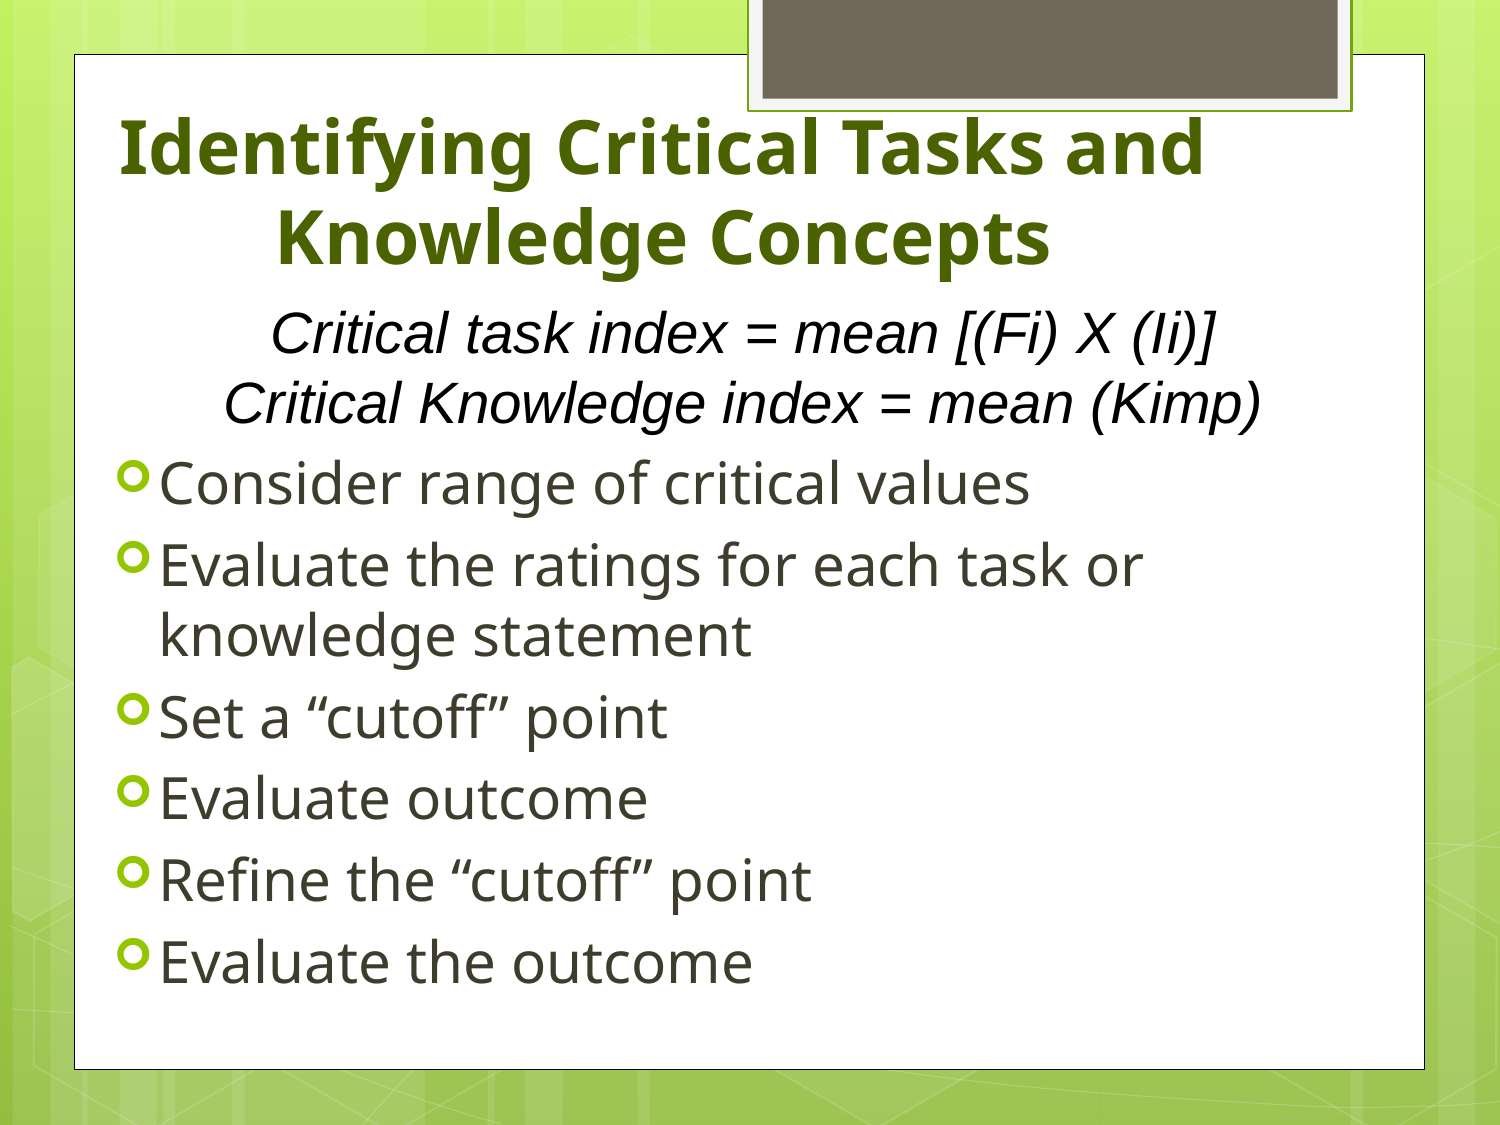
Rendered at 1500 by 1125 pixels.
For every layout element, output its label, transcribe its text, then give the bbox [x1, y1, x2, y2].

list Critical task index = mean [(Fi) X (Ii)] Critical Knowledge index = mean (Kimp) Consider range of critical values Evaluate the ratings for each task or knowledge statement Set a “cutoff” point Evaluate outcome Refine the “cutoff” point Evaluate the outcome [87, 287, 1400, 1075]
title Identifying Critical Tasks and Knowledge Concepts [87, 99, 1240, 287]
